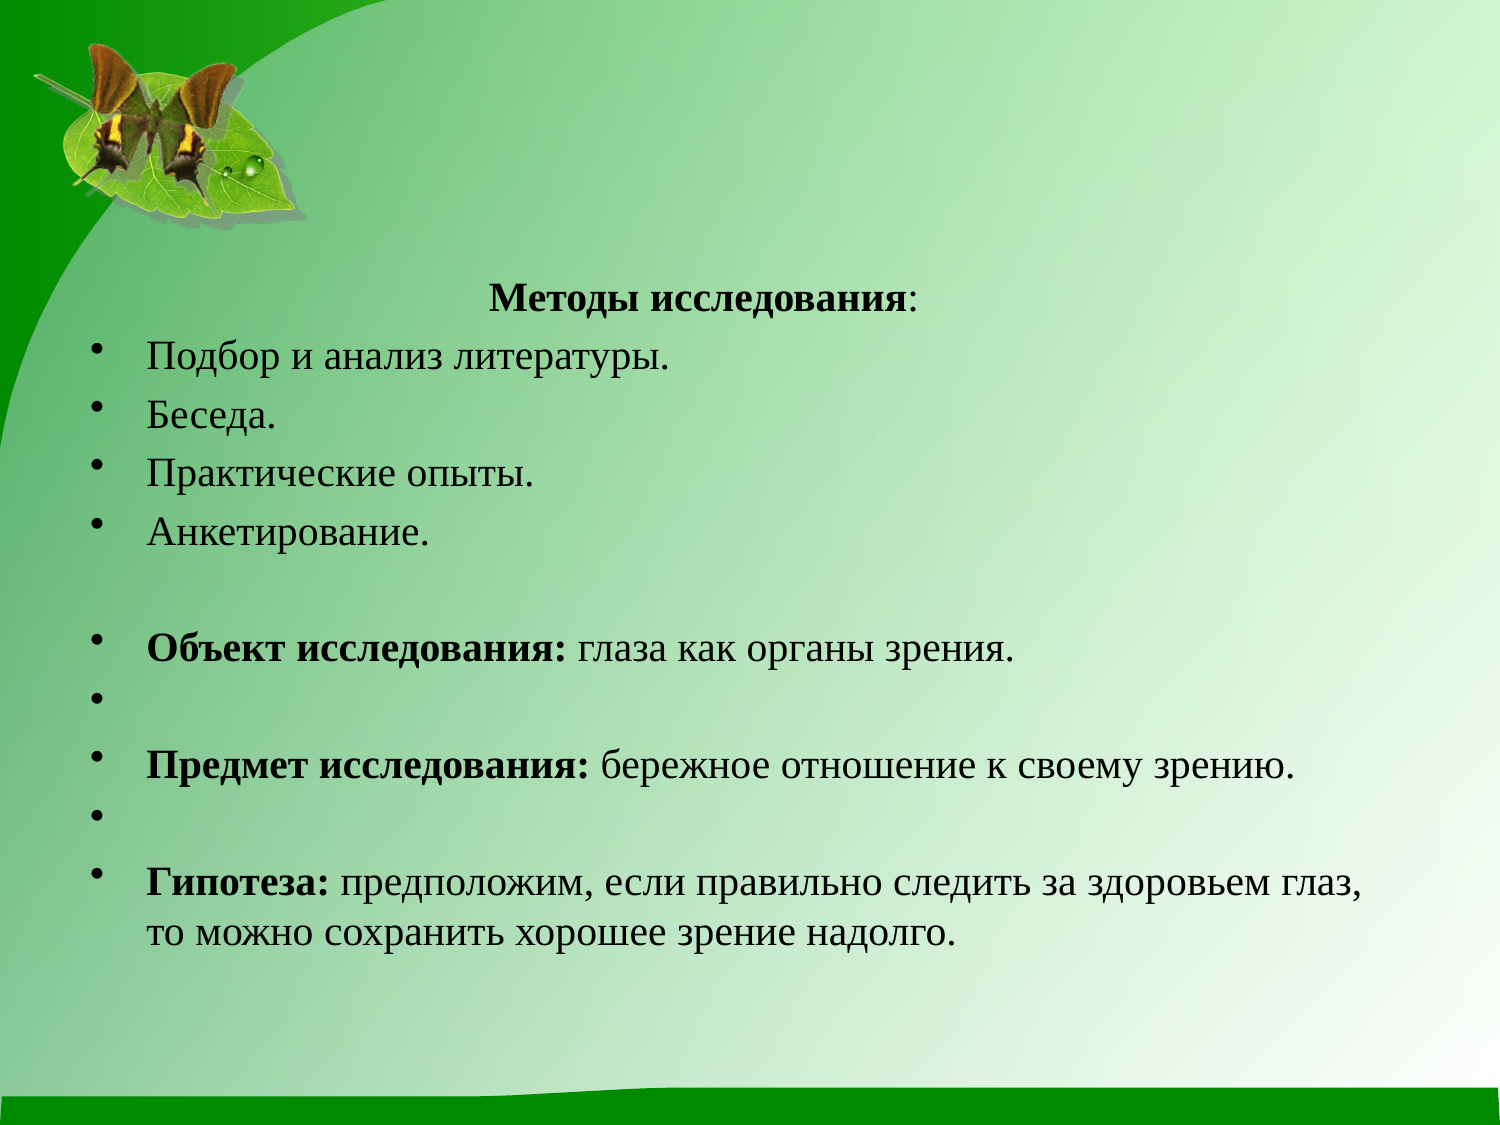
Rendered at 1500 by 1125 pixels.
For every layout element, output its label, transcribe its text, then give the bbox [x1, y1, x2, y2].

picture [24, 37, 300, 229]
list Методы исследования: Подбор и анализ литературы. Беседа. Практические опыты. Анкетирование. Объект исследования: глаза как органы зрения. Предмет исследования: бережное отношение к своему зрению. Гипотеза: предположим, если правильно следить за здоровьем глаз, то можно сохранить хорошее зрение надолго. [75, 262, 1425, 1005]
